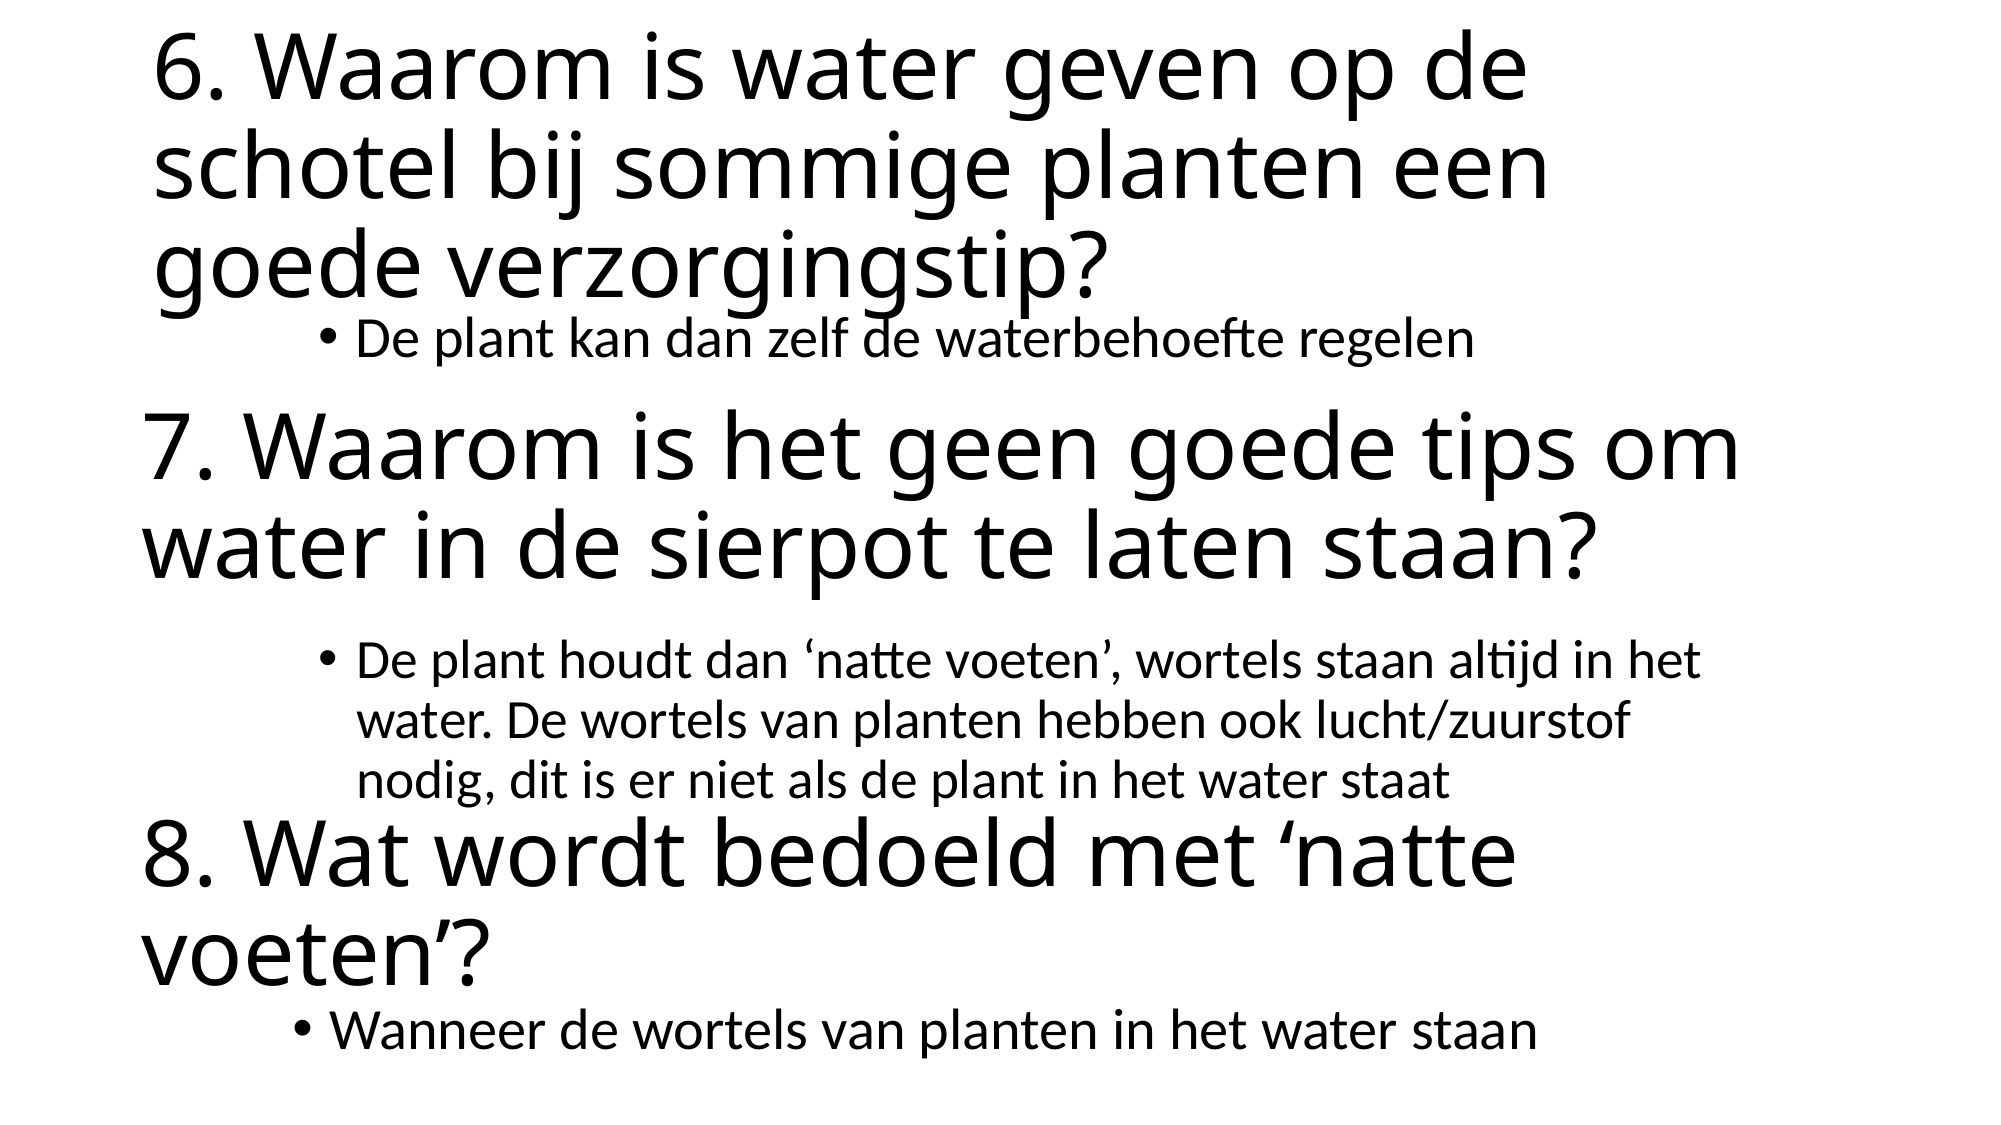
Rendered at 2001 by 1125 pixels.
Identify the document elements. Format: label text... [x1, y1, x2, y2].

text_box Wanneer de wortels van planten in het water staan [277, 991, 1701, 1098]
list De plant kan dan zelf de waterbehoefte regelen [303, 299, 1727, 390]
text_box 7. Waarom is het geen goede tips om water in de sierpot te laten staan? [126, 390, 1852, 609]
text_box 8. Wat wordt bedoeld met ‘natte voeten’? [126, 797, 1852, 1015]
text_box De plant houdt dan ‘natte voeten’, wortels staan altijd in het water. De wortels van planten hebben ook lucht/zuurstof nodig, dit is er niet als de plant in het water staat [303, 623, 1727, 797]
title 6. Waarom is water geven op de schotel bij sommige planten een goede verzorgingstip? [137, 59, 1863, 278]
